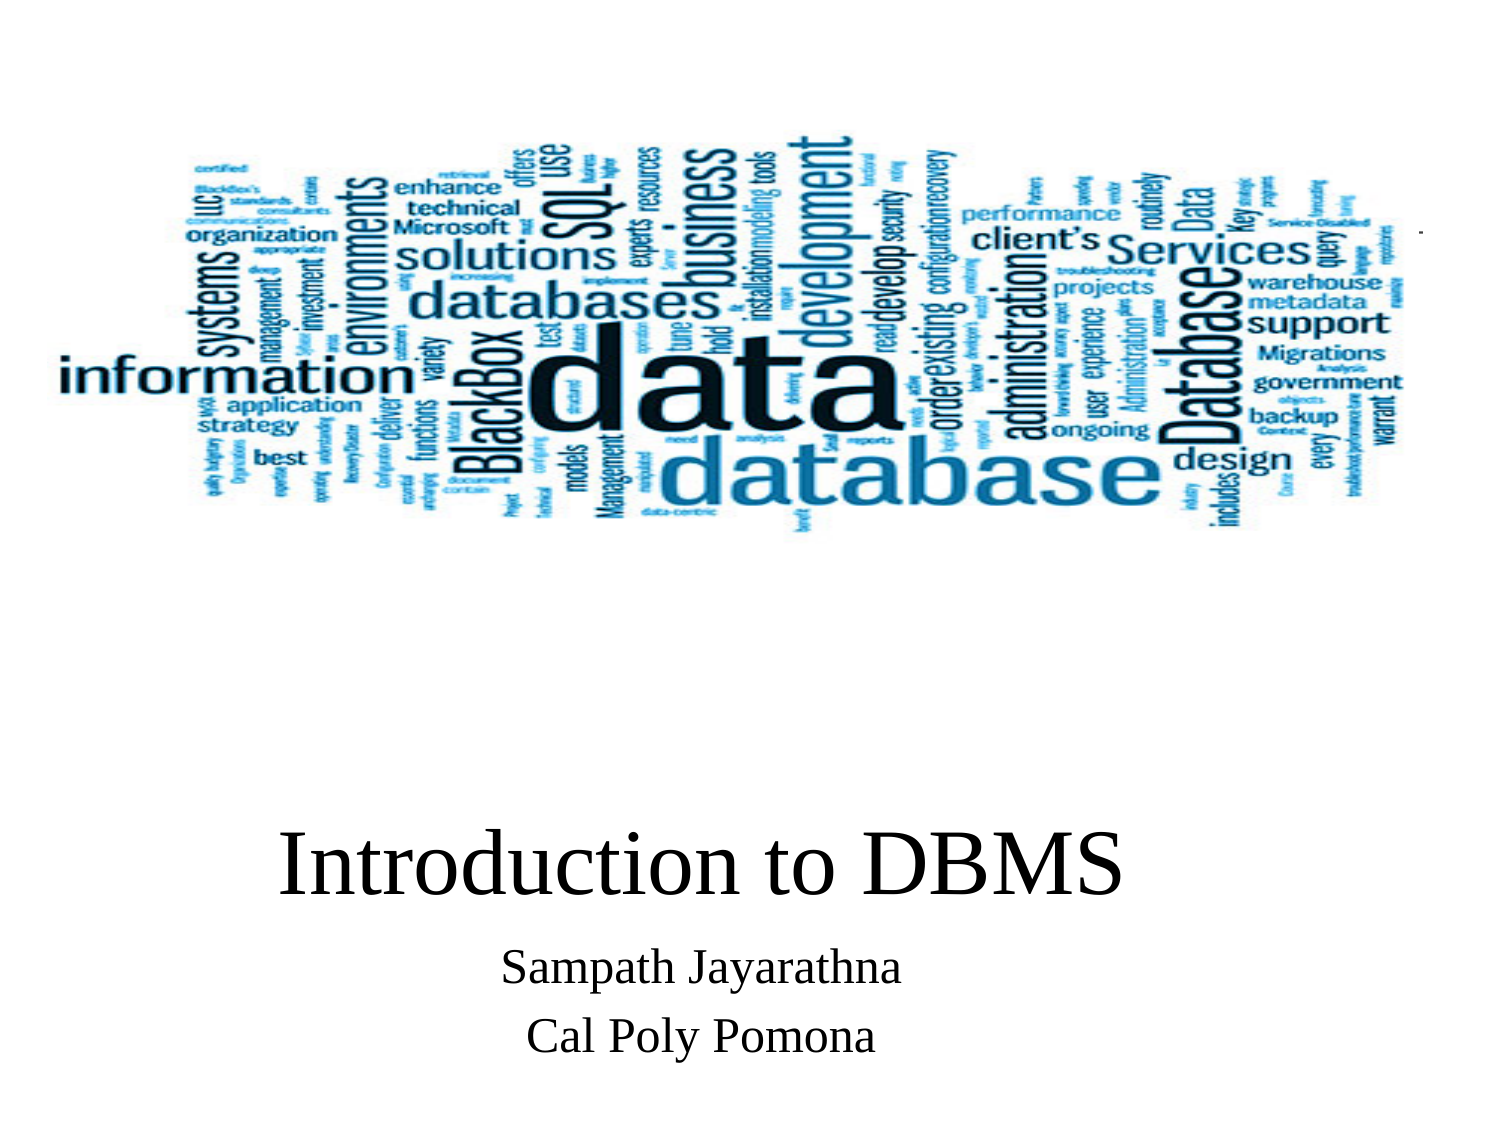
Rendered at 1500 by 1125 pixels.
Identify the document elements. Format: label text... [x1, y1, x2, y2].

subtitle Sampath Jayarathna Cal Poly Pomona [319, 932, 1083, 1125]
title Introduction to DBMS [83, 780, 1323, 923]
picture [47, 30, 1419, 639]
